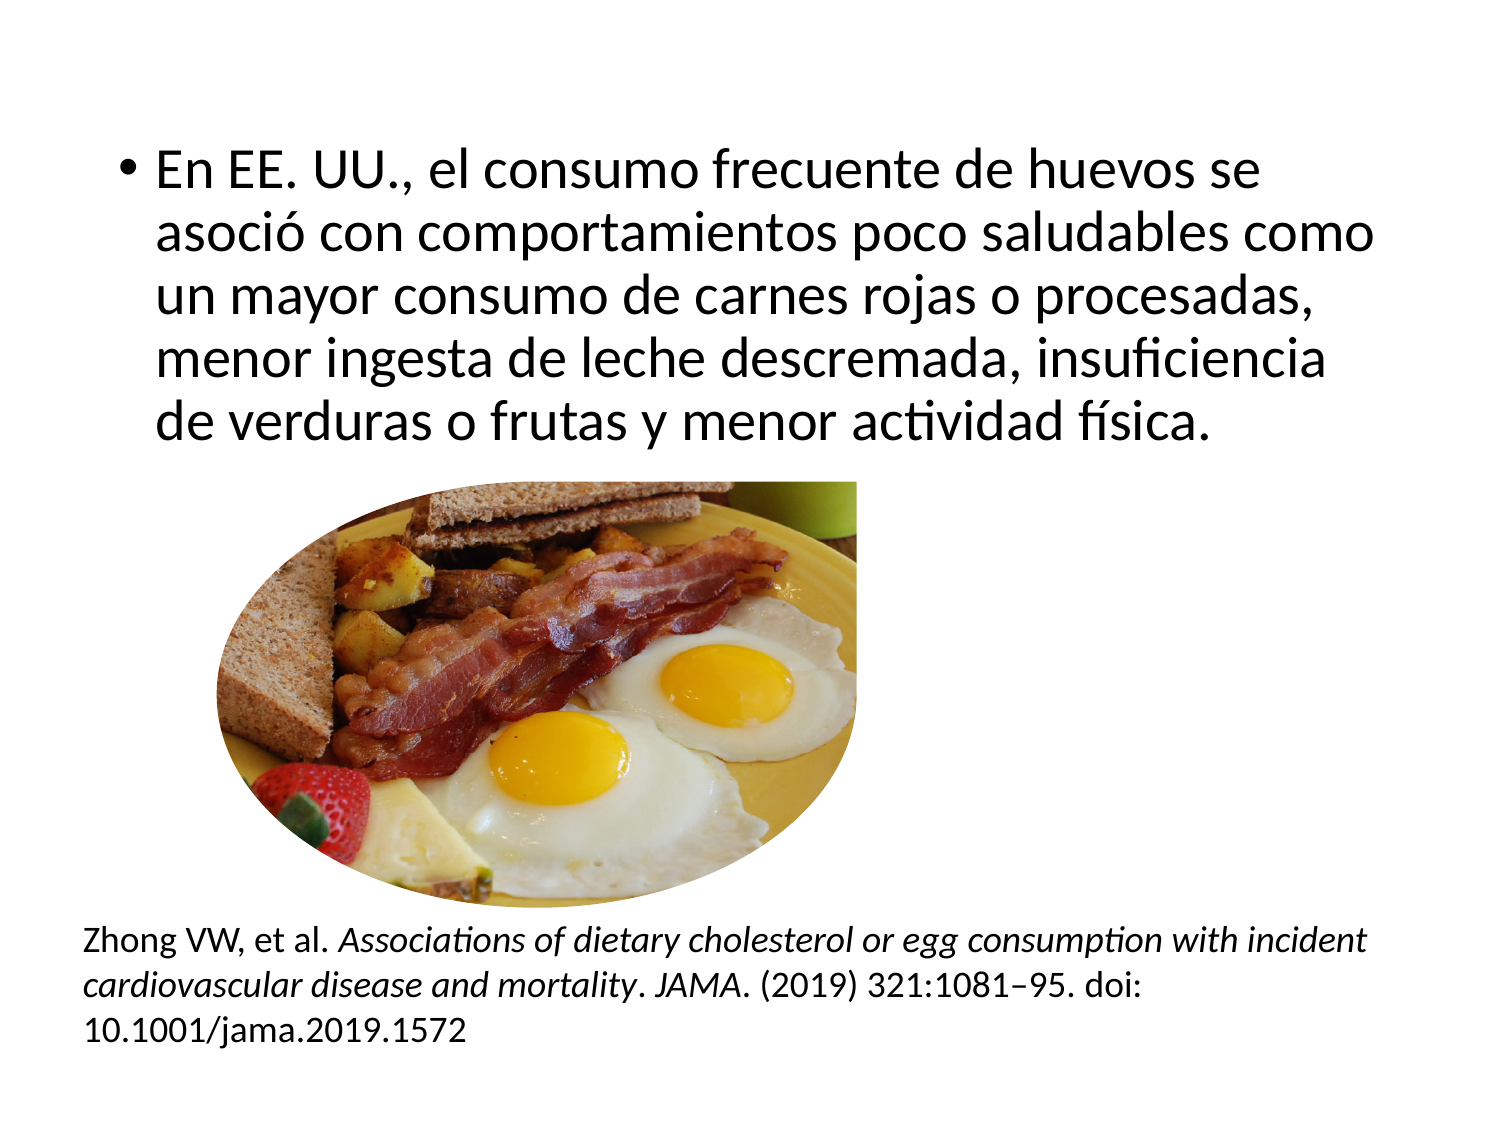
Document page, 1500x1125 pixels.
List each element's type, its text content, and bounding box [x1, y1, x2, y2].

text_box En EE. UU., el consumo frecuente de huevos se asoció con comportamientos poco saludables como un mayor consumo de carnes rojas o procesadas, menor ingesta de leche descremada, insuficiencia de verduras o frutas y menor actividad física. [103, 40, 1397, 755]
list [216, 481, 857, 908]
text_box Zhong VW, et al. Associations of dietary cholesterol or egg consumption with incident cardiovascular disease and mortality. JAMA. (2019) 321:1081–95. doi: 10.1001/jama.2019.1572 [68, 907, 1409, 1058]
